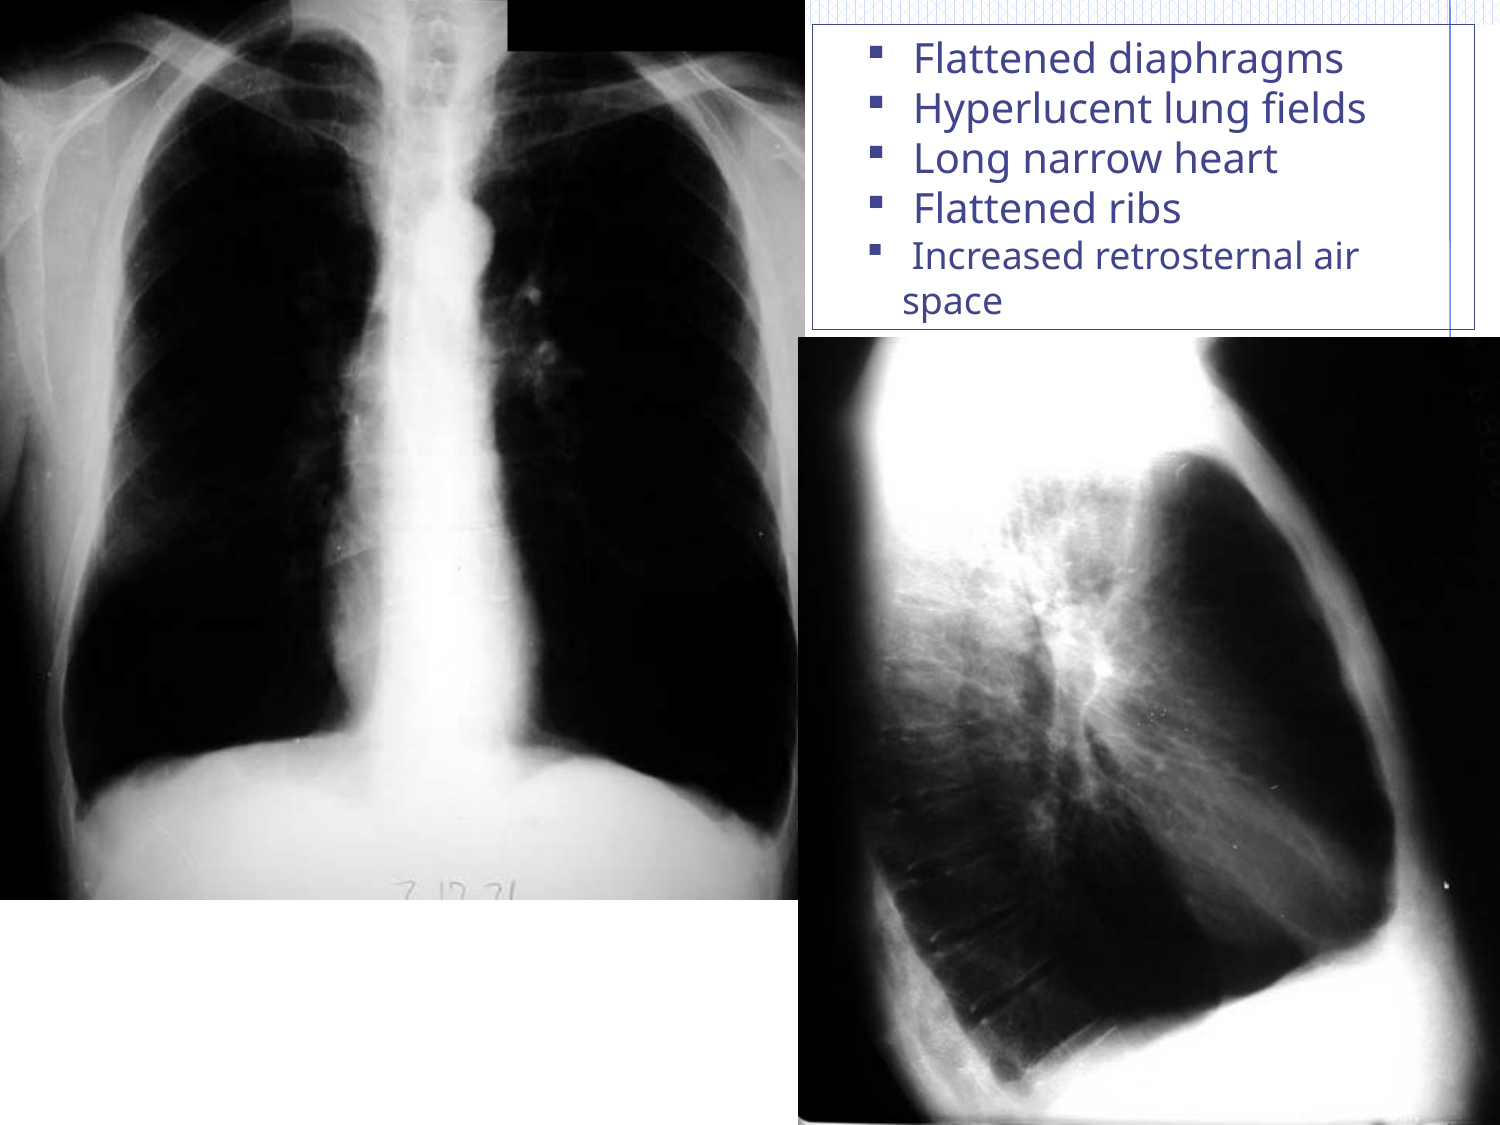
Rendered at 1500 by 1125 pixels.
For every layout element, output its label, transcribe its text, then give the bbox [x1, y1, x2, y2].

picture [0, 0, 1500, 1125]
text_box Flattened diaphragms Hyperlucent lung fields Long narrow heart Flattened ribs Increased retrosternal air space [812, 24, 1475, 330]
